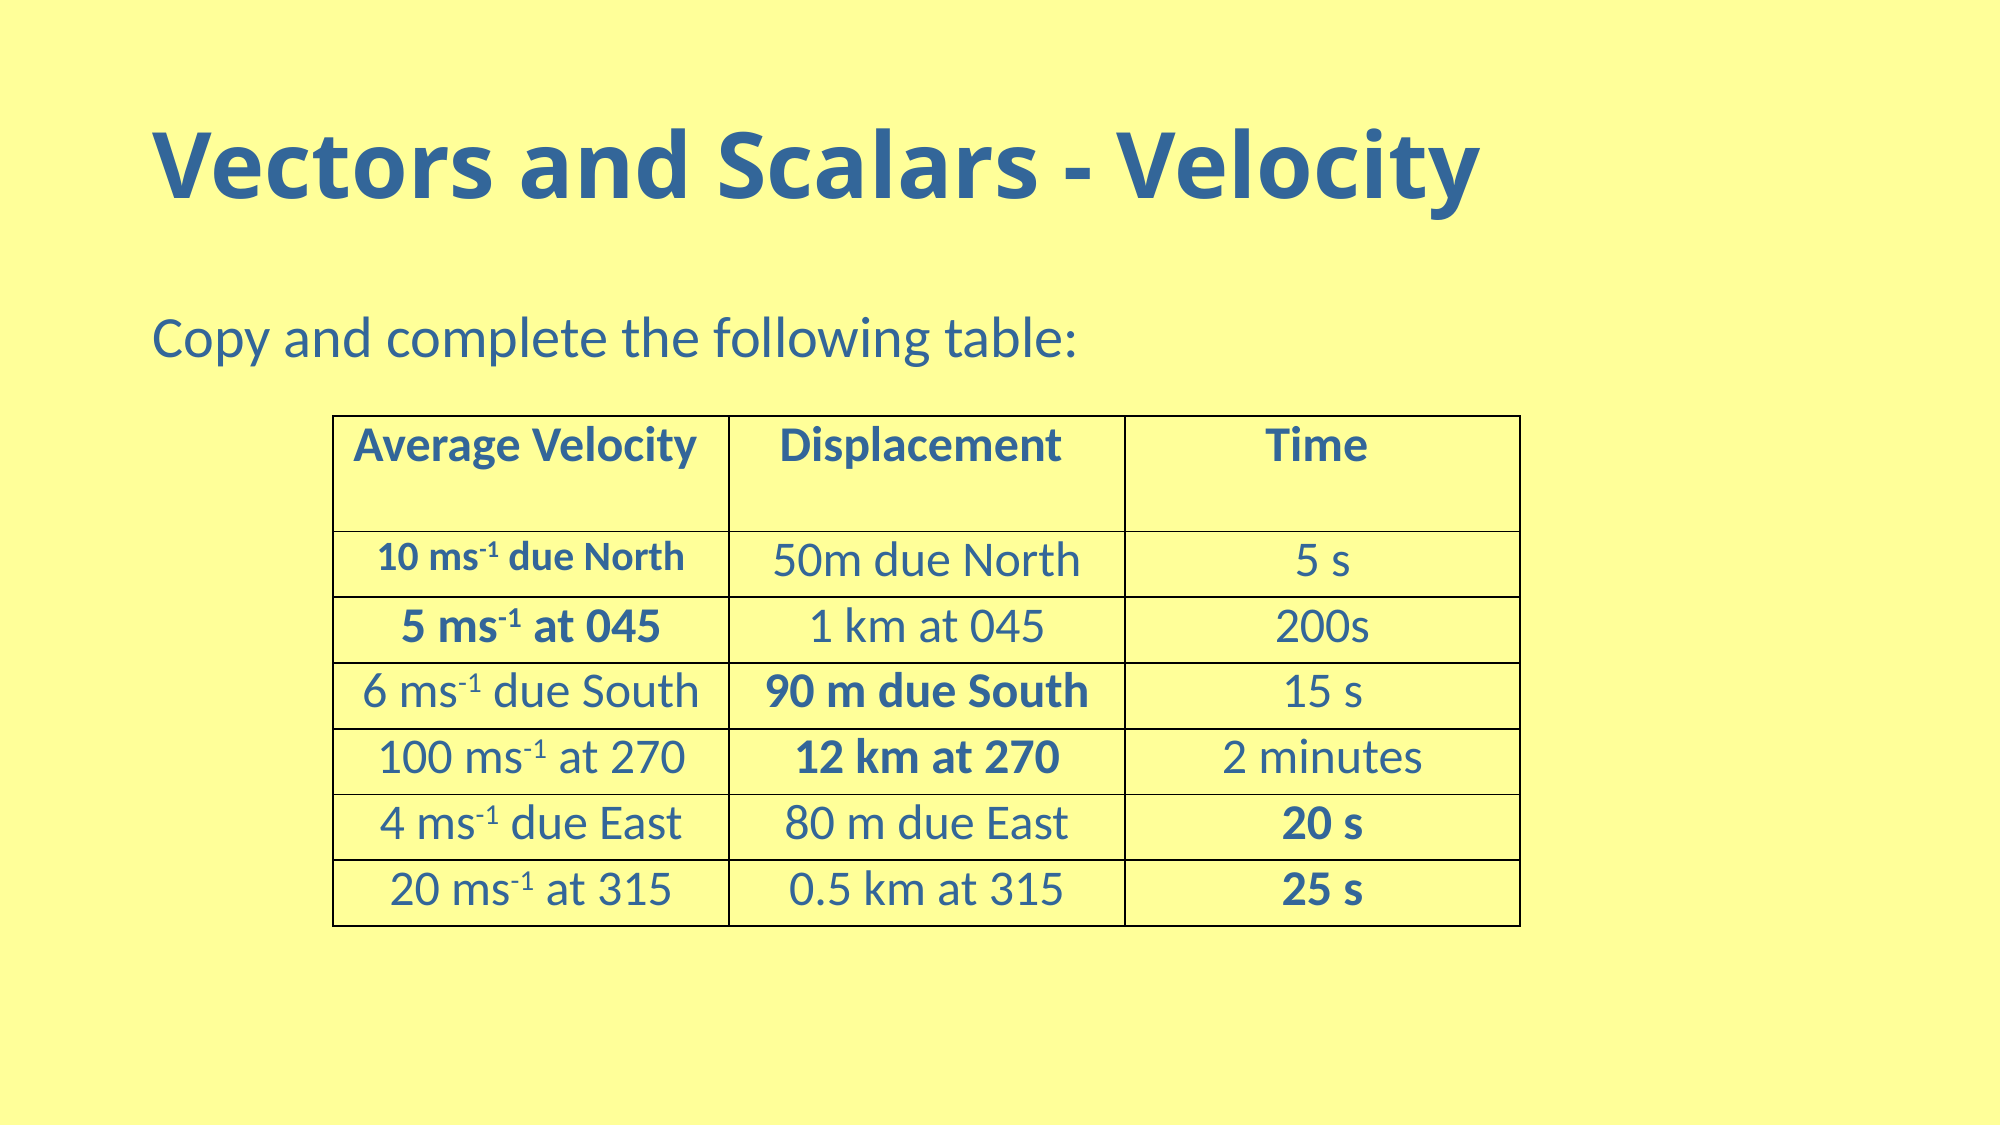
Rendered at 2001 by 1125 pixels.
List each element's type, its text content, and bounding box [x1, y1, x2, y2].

table_cell 20 s [1126, 795, 1519, 859]
table_cell 5 s [1126, 532, 1519, 596]
table_cell 25 s [1126, 861, 1519, 925]
table_cell 10 ms-1 due North [334, 532, 728, 596]
table_cell 100 ms-1 at 270 [334, 730, 728, 794]
table_cell 1 km at 045 [730, 598, 1124, 662]
list Copy and complete the following table: [137, 299, 1863, 1014]
table_cell 15 s [1126, 664, 1519, 728]
table_cell 0.5 km at 315 [730, 861, 1124, 925]
table_cell 80 m due East [730, 795, 1124, 859]
table_cell 90 m due South [730, 664, 1124, 728]
table_cell 6 ms-1 due South [334, 664, 728, 728]
title Vectors and Scalars - Velocity [137, 59, 1863, 278]
table_cell 200s [1126, 598, 1519, 662]
table_cell 2 minutes [1126, 730, 1519, 794]
table_cell 4 ms-1 due East [334, 795, 728, 859]
table_header Displacement [730, 417, 1124, 531]
table_cell 5 ms-1 at 045 [334, 598, 728, 662]
table_header Time [1126, 417, 1519, 531]
table_cell 12 km at 270 [730, 730, 1124, 794]
table_cell 50m due North [730, 532, 1124, 596]
table_cell 20 ms-1 at 315 [334, 861, 728, 925]
table_header Average Velocity [334, 417, 728, 531]
